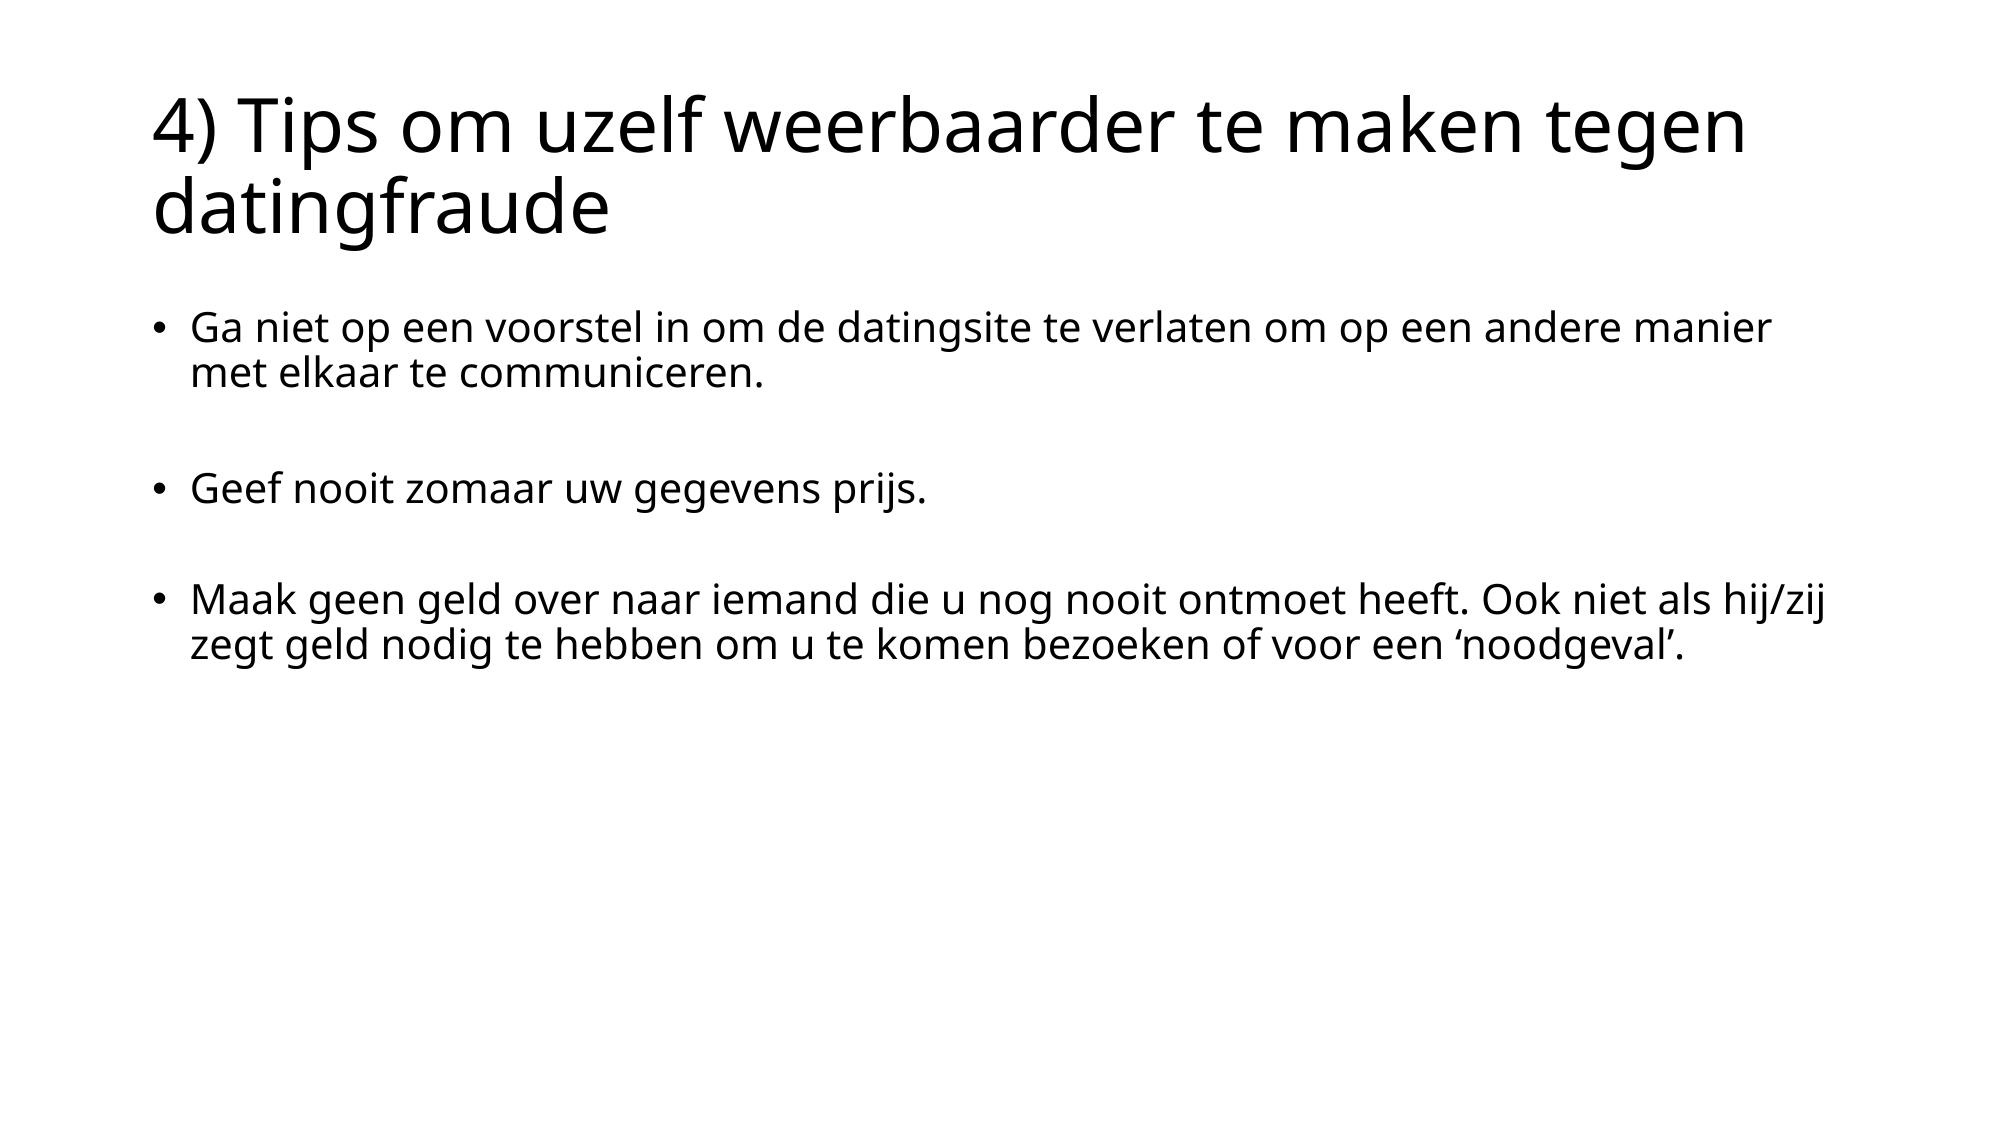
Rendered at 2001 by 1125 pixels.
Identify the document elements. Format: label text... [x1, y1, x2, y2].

list Ga niet op een voorstel in om de datingsite te verlaten om op een andere manier met elkaar te communiceren. Geef nooit zomaar uw gegevens prijs. Maak geen geld over naar iemand die u nog nooit ontmoet heeft. Ook niet als hij/zij zegt geld nodig te hebben om u te komen bezoeken of voor een ‘noodgeval’. [137, 299, 1863, 1014]
title 4) Tips om uzelf weerbaarder te maken tegen datingfraude [137, 59, 1863, 278]
